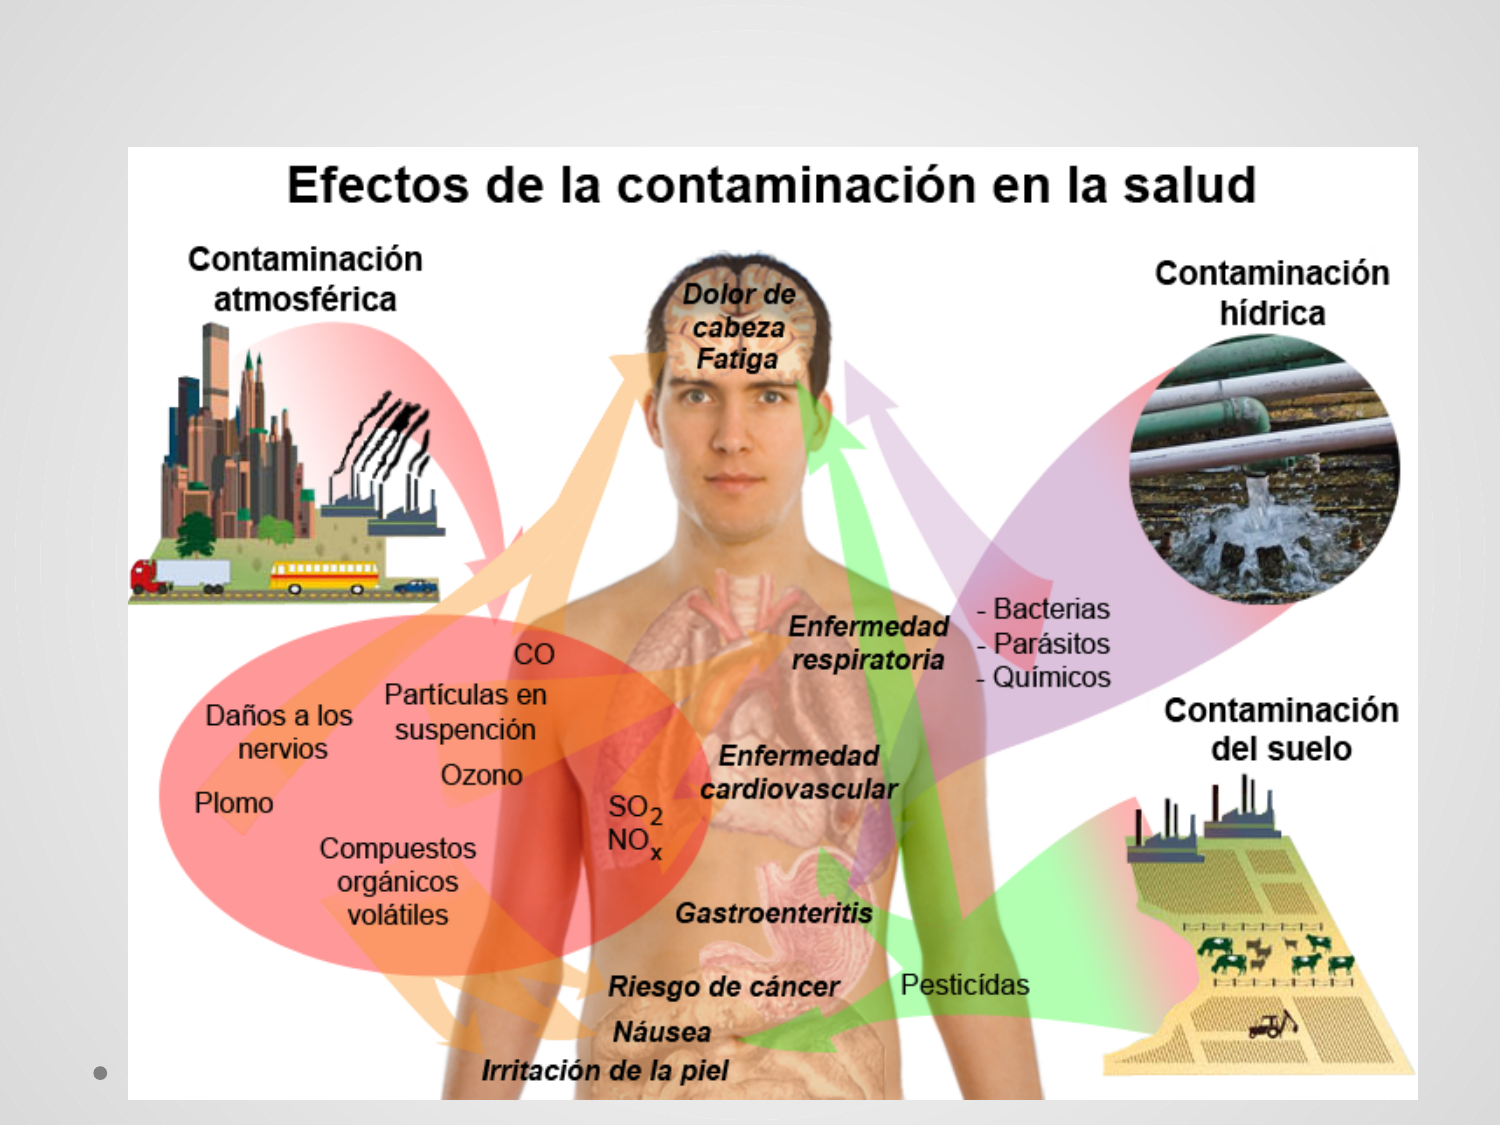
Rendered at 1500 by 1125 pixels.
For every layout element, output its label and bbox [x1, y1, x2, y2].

picture [128, 146, 1419, 1100]
